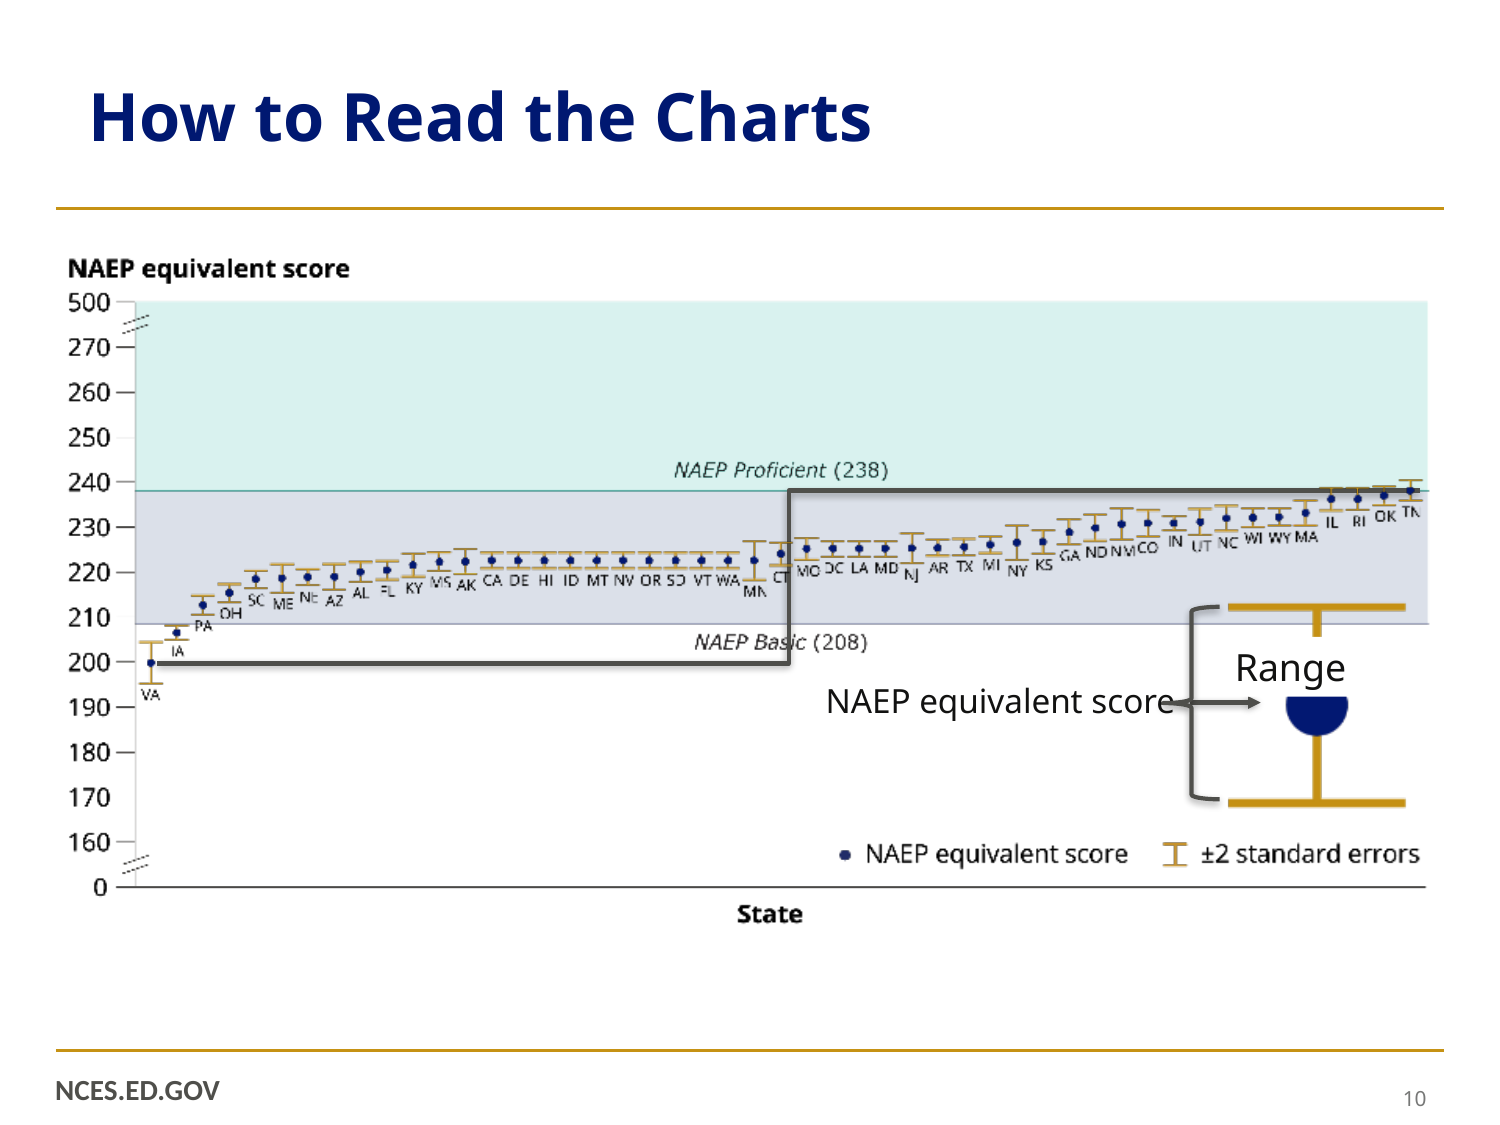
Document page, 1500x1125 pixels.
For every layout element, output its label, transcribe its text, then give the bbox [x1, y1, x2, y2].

picture [56, 248, 1447, 933]
slide_number 10 [1091, 1069, 1442, 1125]
title How to Read the Charts [73, 45, 1426, 185]
